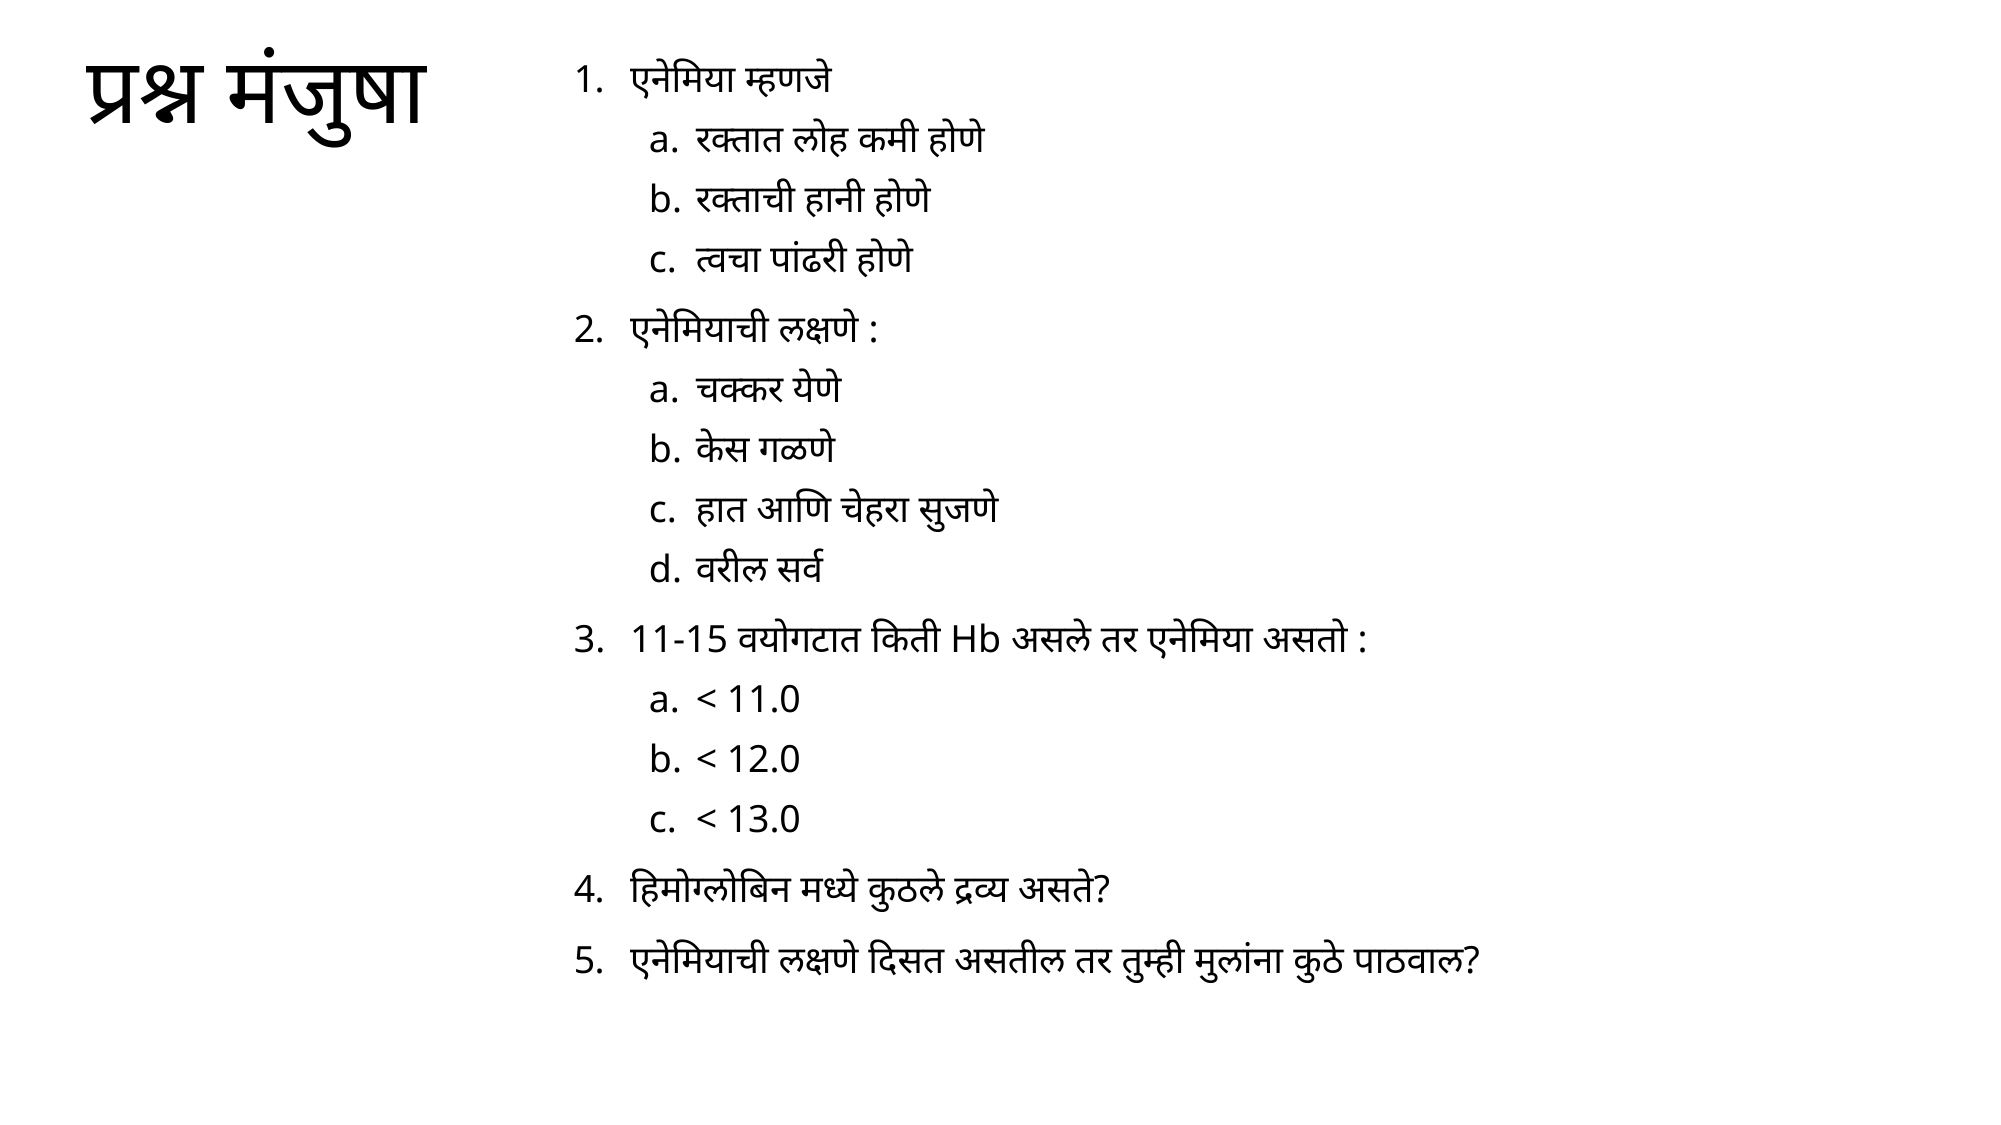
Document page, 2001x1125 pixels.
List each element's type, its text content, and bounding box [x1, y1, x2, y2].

list एनेमिया म्हणजे रक्तात लोह कमी होणे रक्ताची हानी होणे त्वचा पांढरी होणे एनेमियाची लक्षणे : चक्कर येणे केस गळणे हात आणि चेहरा सुजणे वरील सर्व 11-15 वयोगटात किती Hb असले तर एनेमिया असतो : < 11.0 < 12.0 < 13.0 हिमोग्लोबिन मध्ये कुठले द्रव्य असते? एनेमियाची लक्षणे दिसत असतील तर तुम्ही मुलांना कुठे पाठवाल? [558, 43, 1850, 1082]
title प्रश्न मंजुषा [71, 3, 1797, 185]
